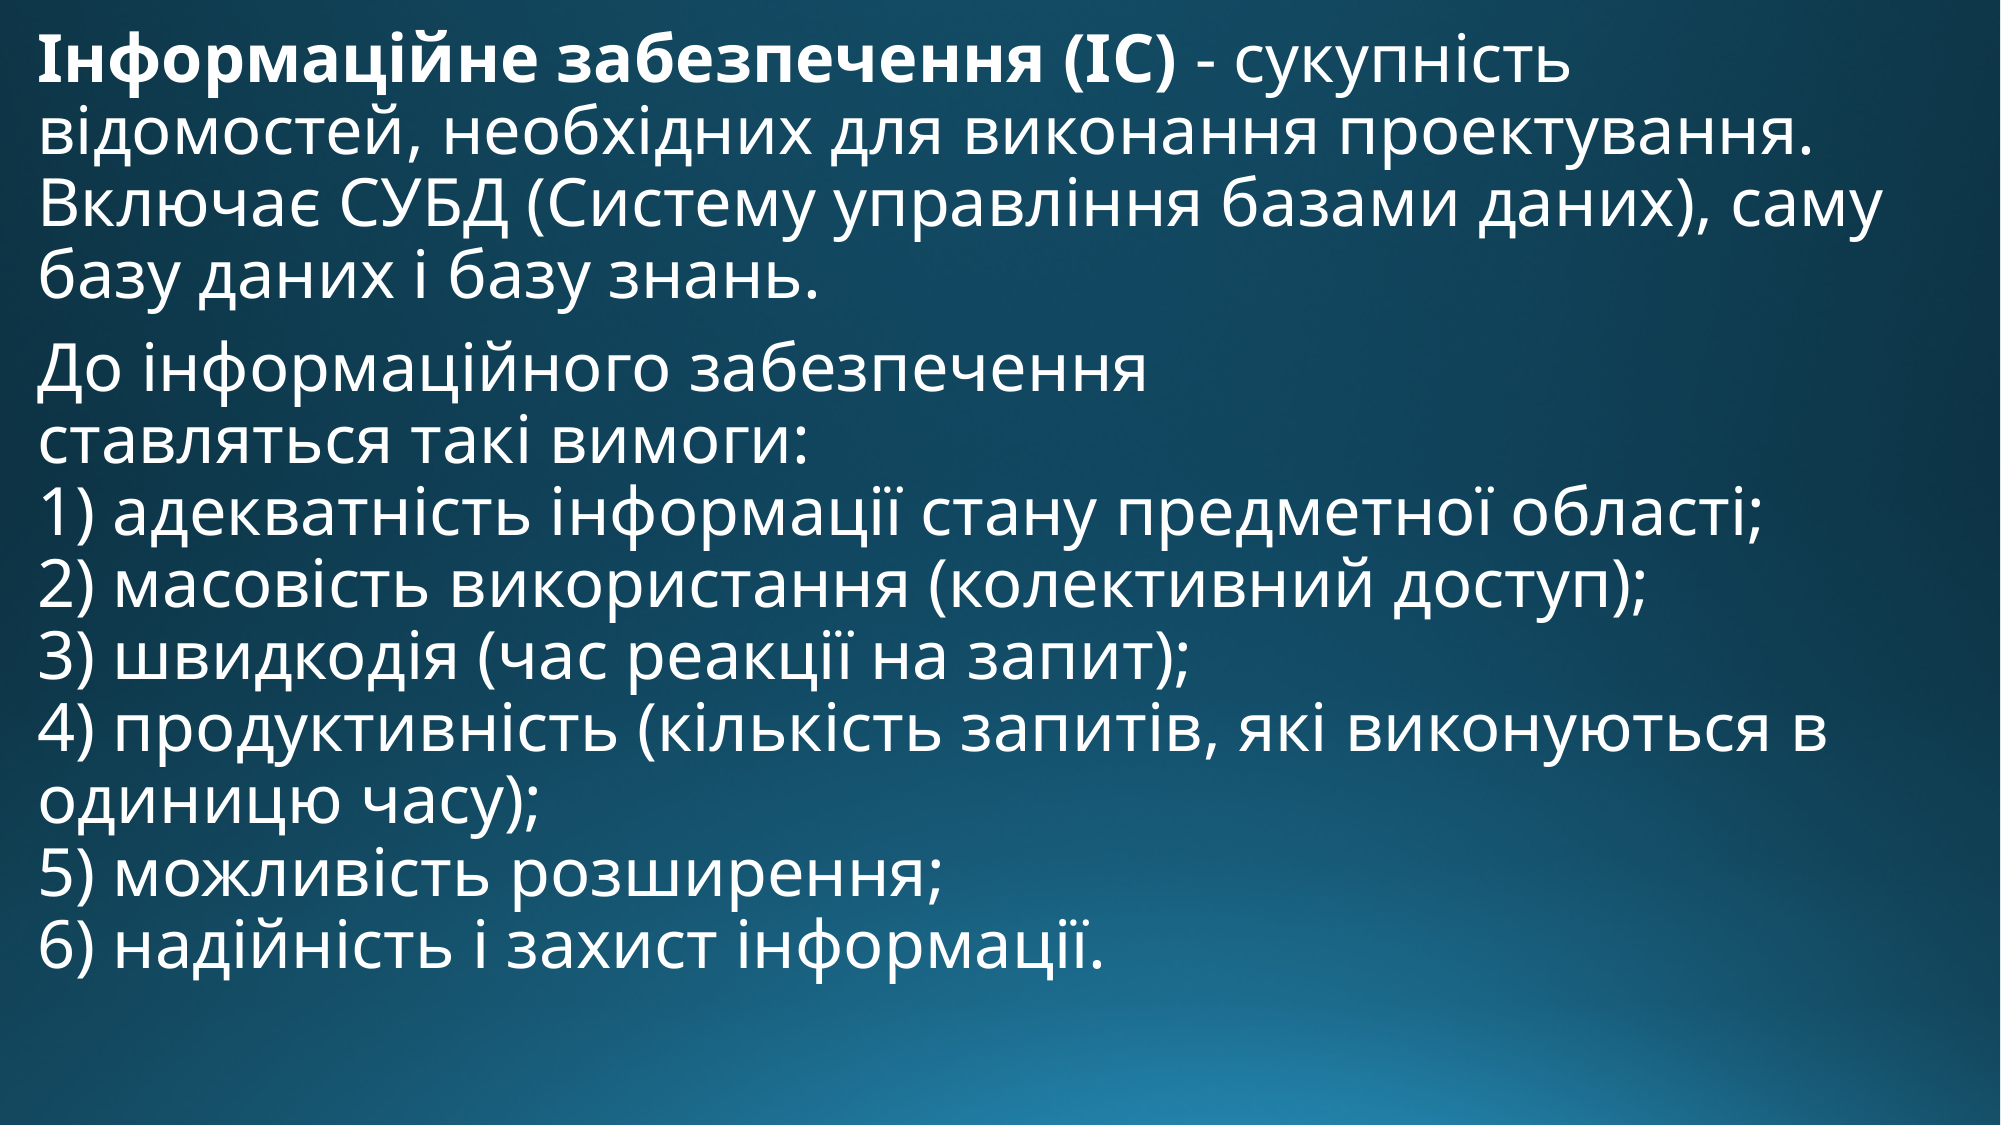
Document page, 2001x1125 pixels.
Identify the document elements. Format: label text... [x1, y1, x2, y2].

picture [0, 0, 2001, 1125]
list Інформаційне забезпечення (ІС) - сукупність відомостей, необхідних для виконання проектування. Включає СУБД (Систему управління базами даних), саму базу даних і базу знань. До інформаційного забезпечення ставляться такі вимоги: 1) адекватність інформації стану предметної області; 2) масовість використання (колективний доступ); 3) швидкодія (час реакції на запит); 4) продуктивність (кількість запитів, які виконуються в одиницю часу); 5) можливість розширення; 6) надійність і захист інформації. [22, 17, 1965, 1093]
